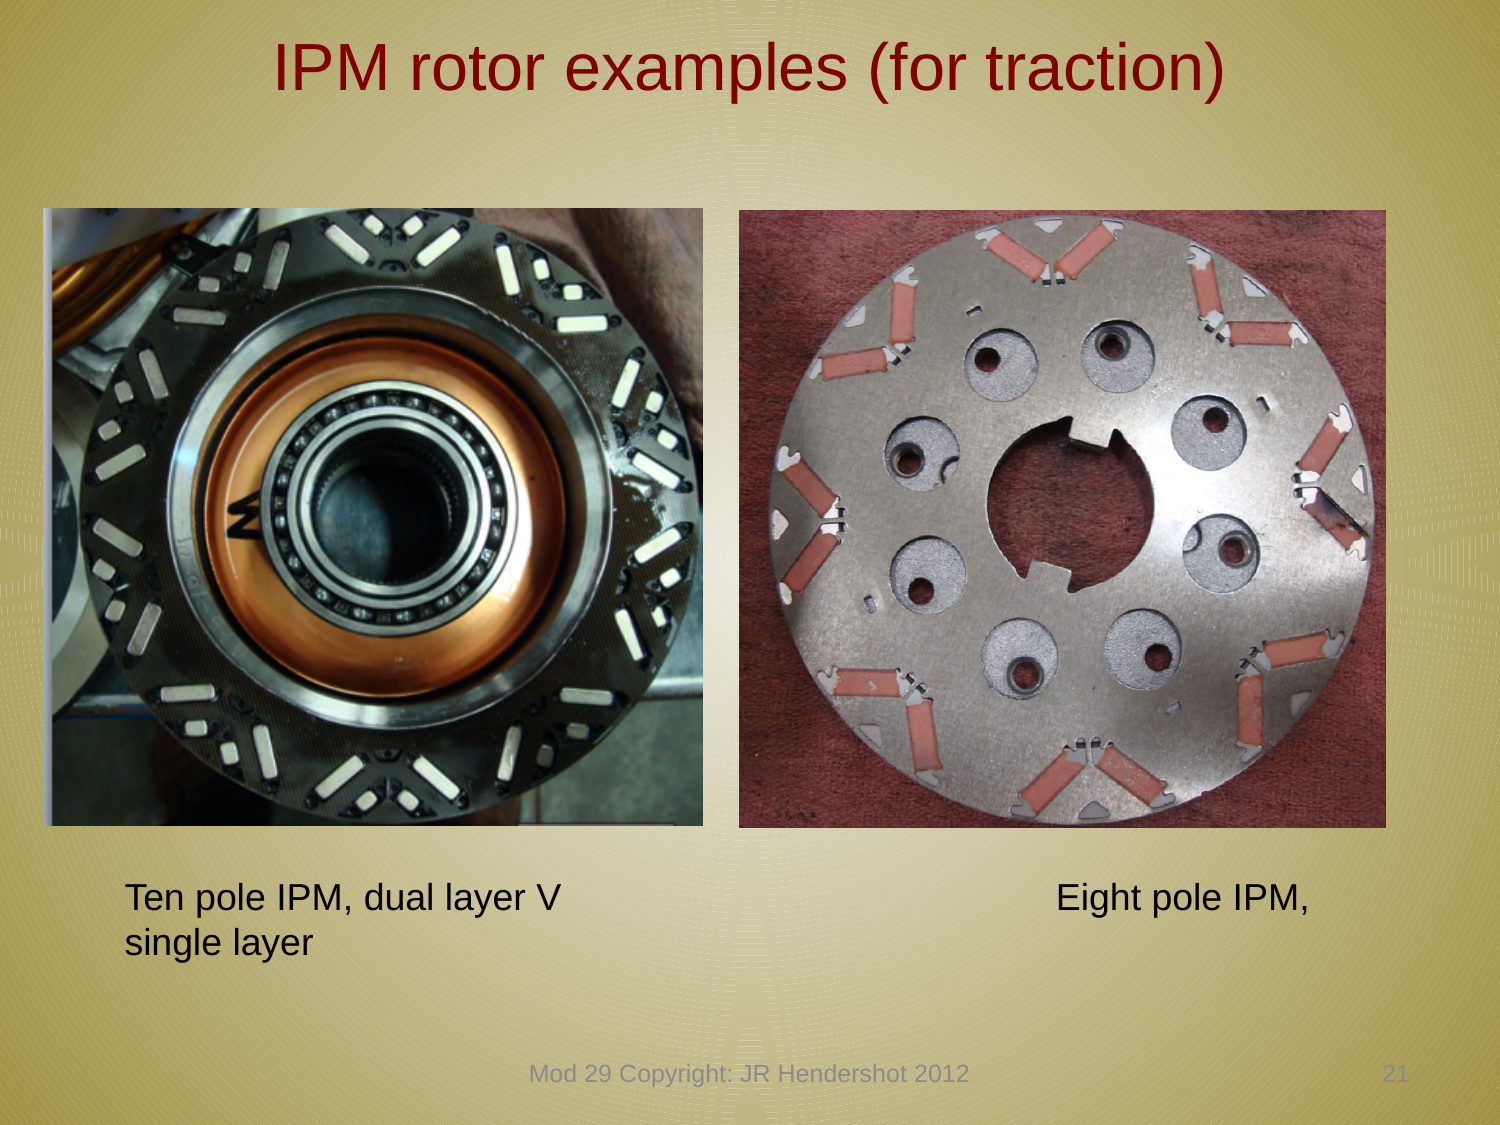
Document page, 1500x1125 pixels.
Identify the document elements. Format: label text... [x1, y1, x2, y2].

picture [739, 209, 1387, 828]
slide_number 310 [1074, 1042, 1425, 1103]
picture [42, 208, 703, 826]
title IPM rotor examples (for traction) [75, 16, 1425, 204]
footer Mod 29 Copyright: JR Hendershot 2012 [512, 1042, 988, 1103]
text_box Ten pole IPM, dual layer V Eight pole IPM, single layer [109, 865, 1386, 971]
